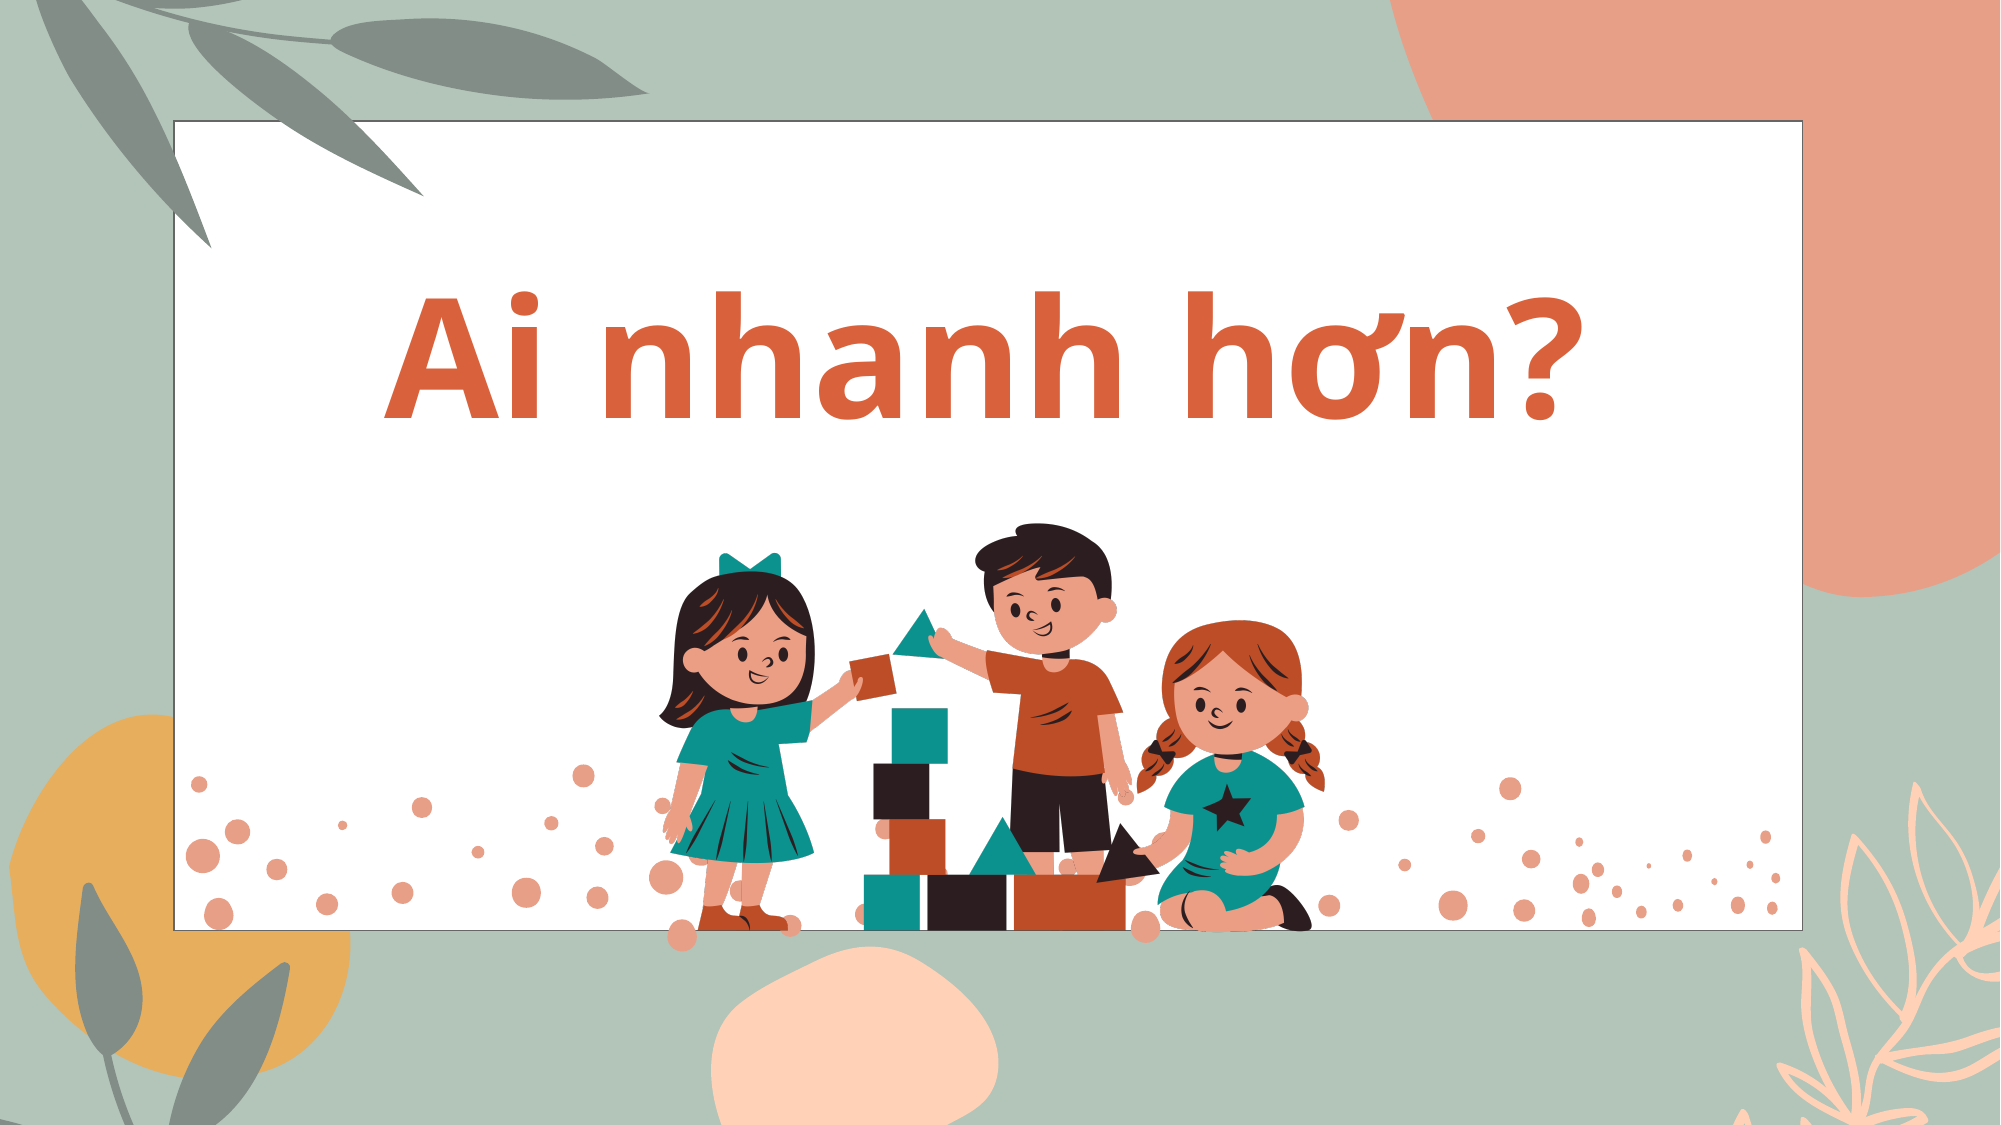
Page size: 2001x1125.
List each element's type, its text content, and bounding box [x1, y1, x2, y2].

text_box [642, 785, 1078, 952]
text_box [179, 764, 614, 931]
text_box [0, 0, 626, 149]
text_box [174, 121, 1803, 931]
text_box Ai nhanh hơn? [346, 243, 1626, 472]
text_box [1569, 830, 1781, 928]
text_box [1106, 777, 1541, 944]
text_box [0, 917, 364, 1125]
picture [658, 523, 1329, 933]
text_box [1581, 865, 2000, 1125]
